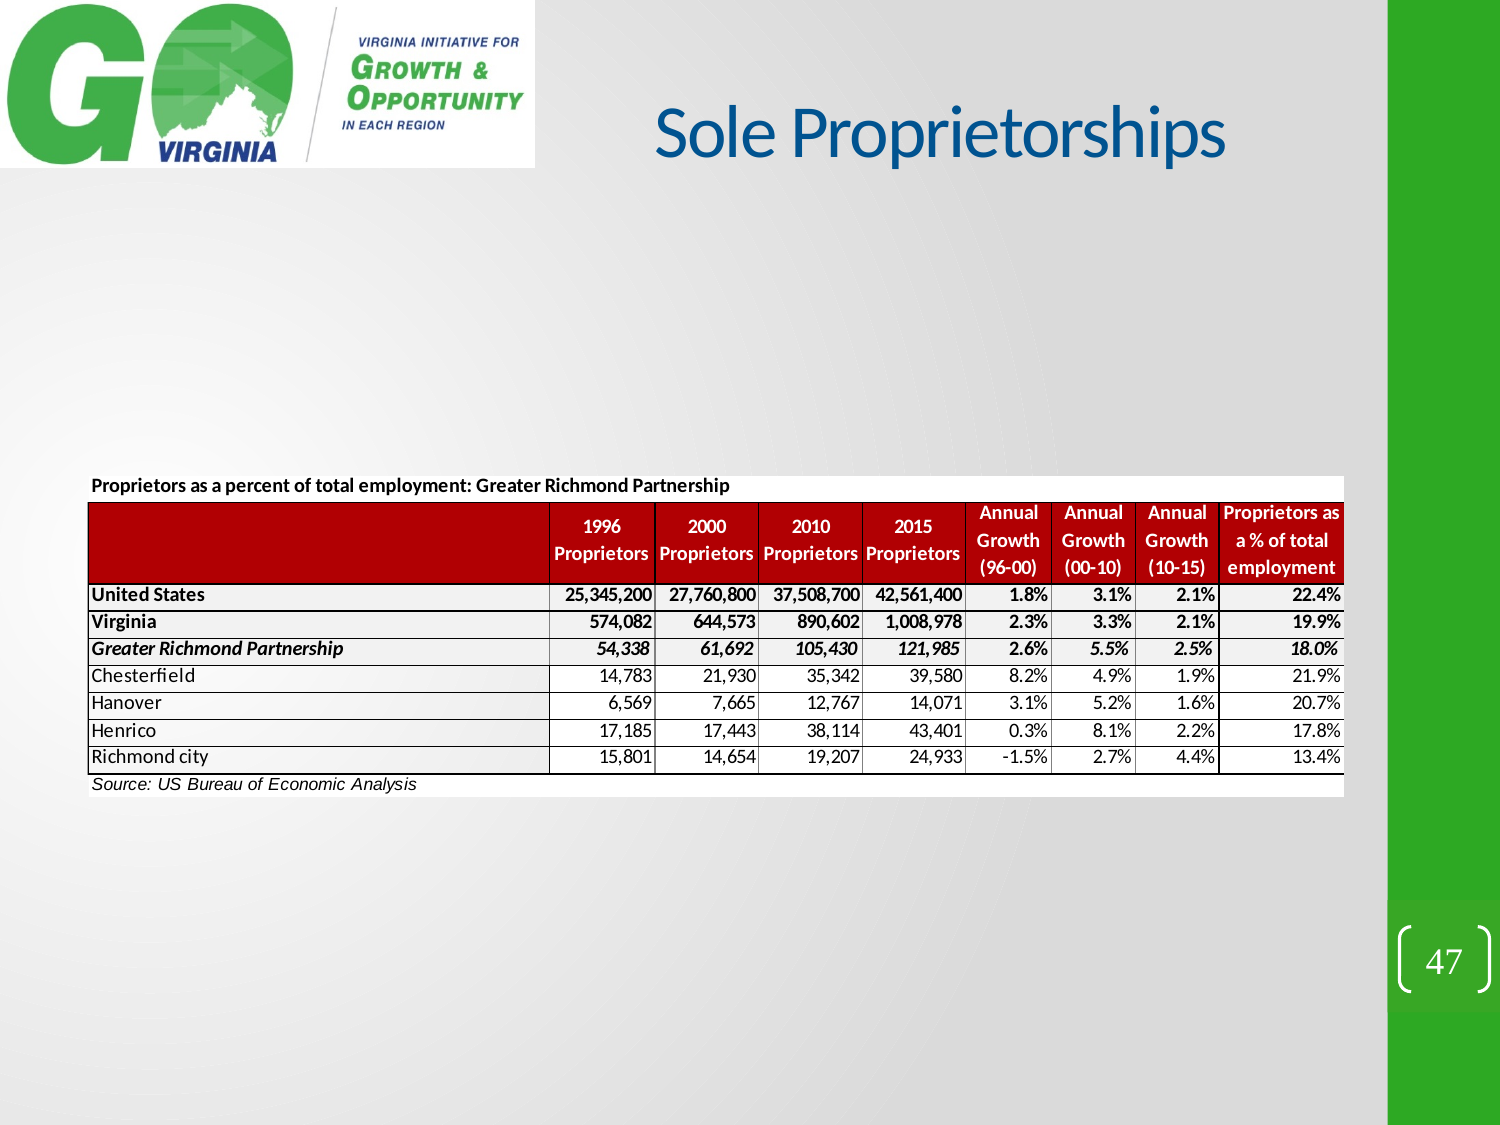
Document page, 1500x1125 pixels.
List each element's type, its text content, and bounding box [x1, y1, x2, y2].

picture [0, 0, 535, 168]
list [86, 474, 1346, 799]
slide_number 47 [1397, 925, 1492, 994]
title Sole Proprietorships [559, 33, 1323, 222]
